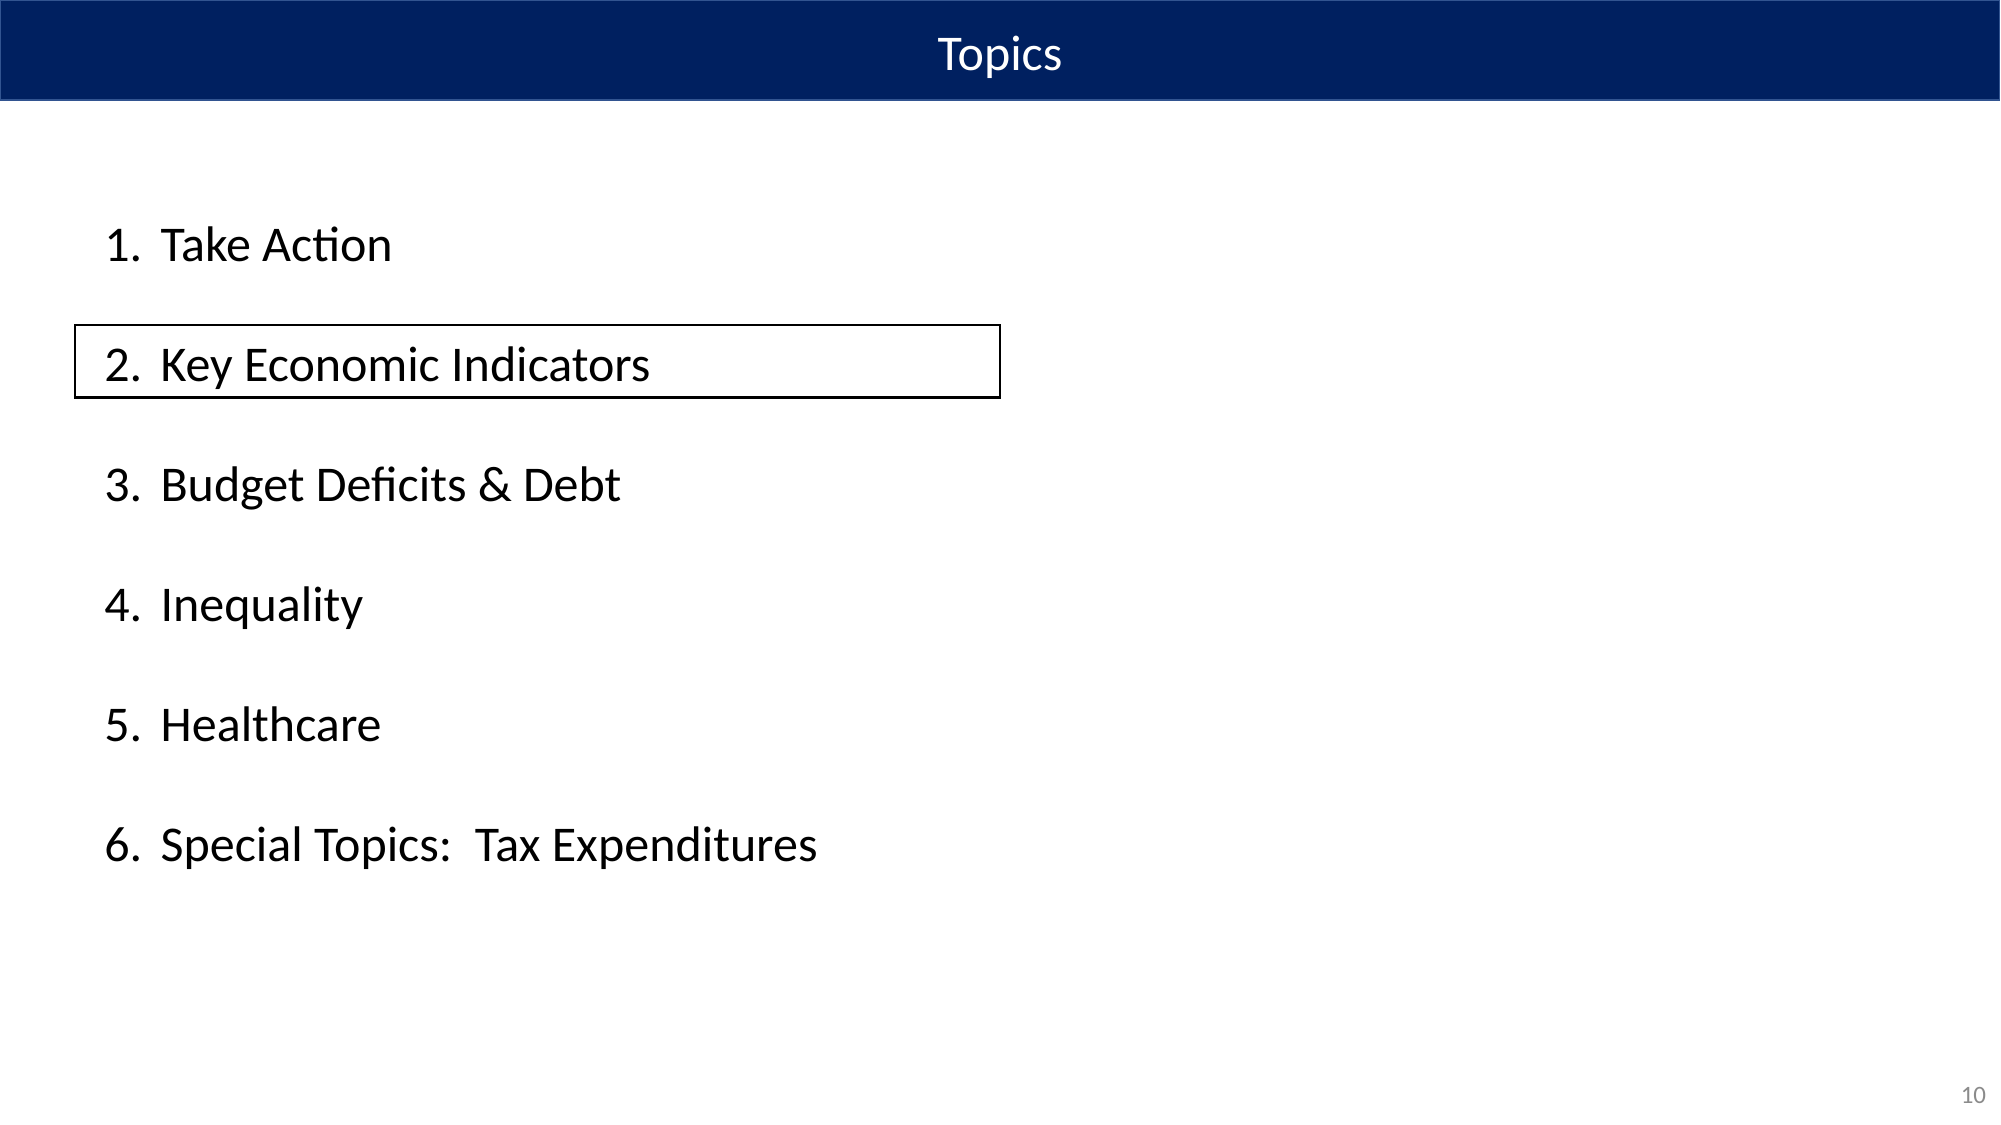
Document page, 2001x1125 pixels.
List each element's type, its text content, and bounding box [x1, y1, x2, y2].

text_box Topics [0, 0, 2000, 101]
slide_number 10 [1551, 1063, 2000, 1124]
text_box Take Action Key Economic Indicators Budget Deficits & Debt Inequality Healthcare Special Topics: Tax Expenditures [89, 399, 833, 879]
text_box [74, 324, 1001, 399]
text_box Take Action Key Economic Indicators Budget Deficits & Debt Inequality Healthcare Special Topics: Tax Expenditures [89, 203, 833, 324]
